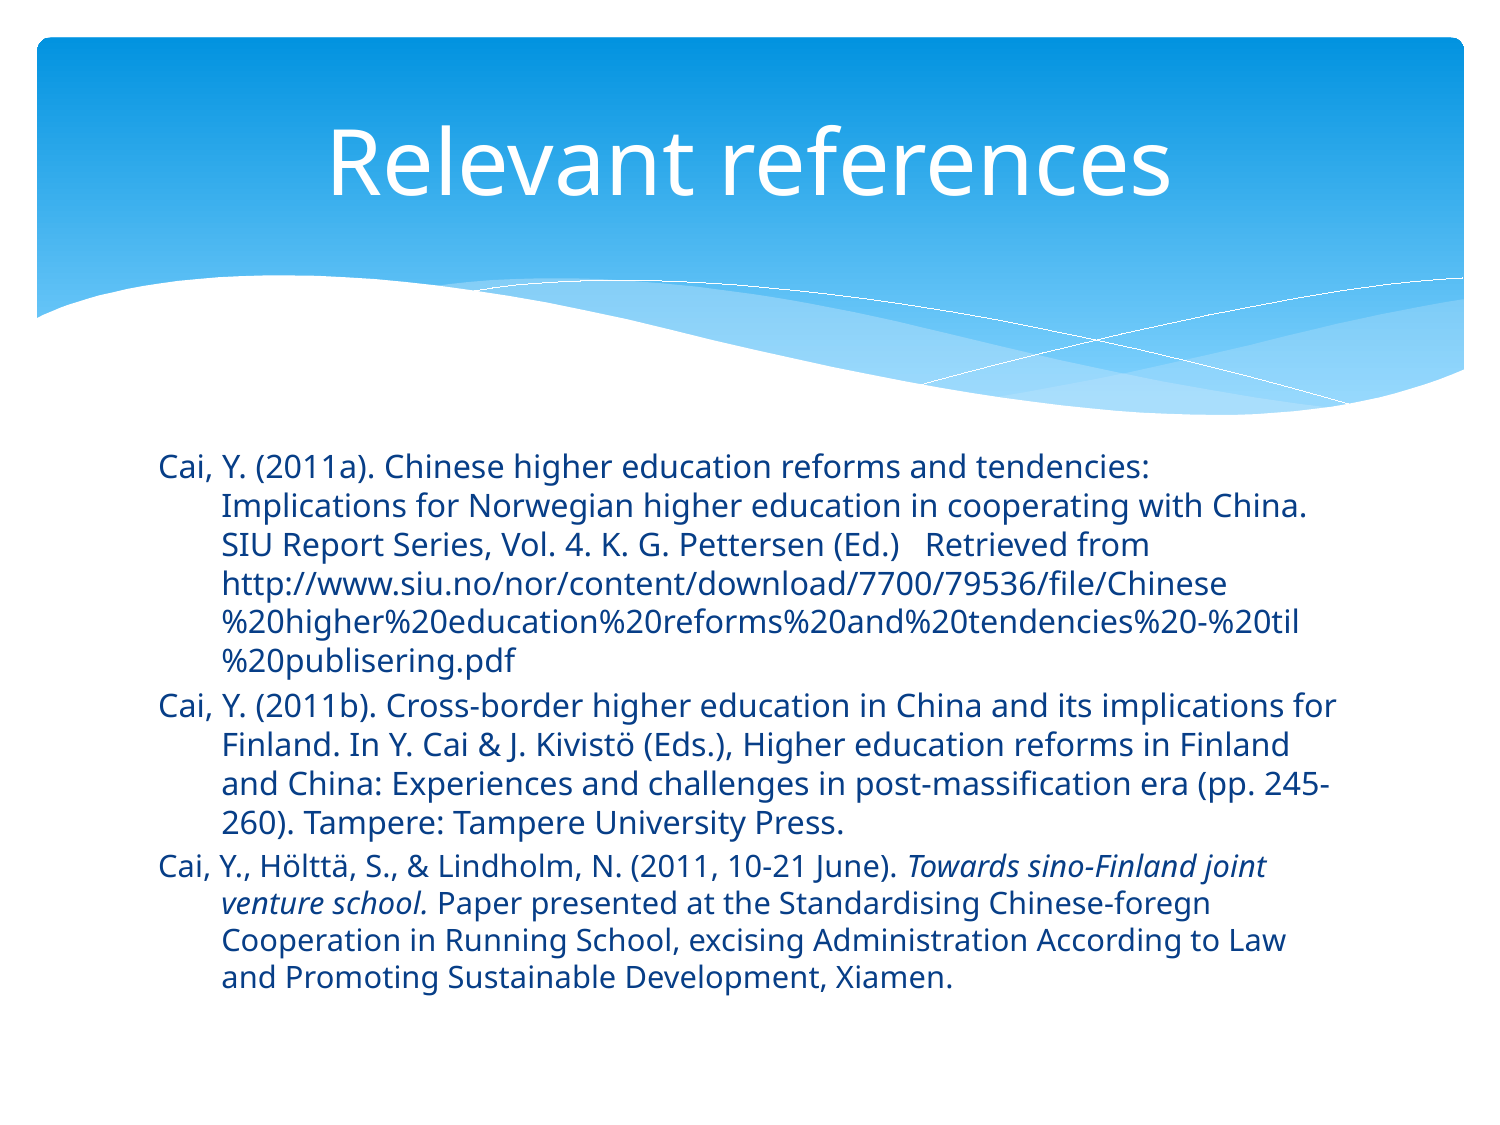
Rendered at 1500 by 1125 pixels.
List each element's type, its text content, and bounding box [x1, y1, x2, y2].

title Relevant references [75, 55, 1425, 261]
list Cai, Y. (2011a). Chinese higher education reforms and tendencies: Implications for Norwegian higher education in cooperating with China. SIU Report Series, Vol. 4. K. G. Pettersen (Ed.) Retrieved from http://www.siu.no/nor/content/download/7700/79536/file/Chinese%20higher%20education%20reforms%20and%20tendencies%20-%20til%20publisering.pdf Cai, Y. (2011b). Cross-border higher education in China and its implications for Finland. In Y. Cai & J. Kivistö (Eds.), Higher education reforms in Finland and China: Experiences and challenges in post-massification era (pp. 245-260). Tampere: Tampere University Press. Cai, Y., Hölttä, S., & Lindholm, N. (2011, 10-21 June). Towards sino-Finland joint venture school. Paper presented at the Standardising Chinese-foregn Cooperation in Running School, excising Administration According to Law and Promoting Sustainable Development, Xiamen. [143, 438, 1359, 1005]
